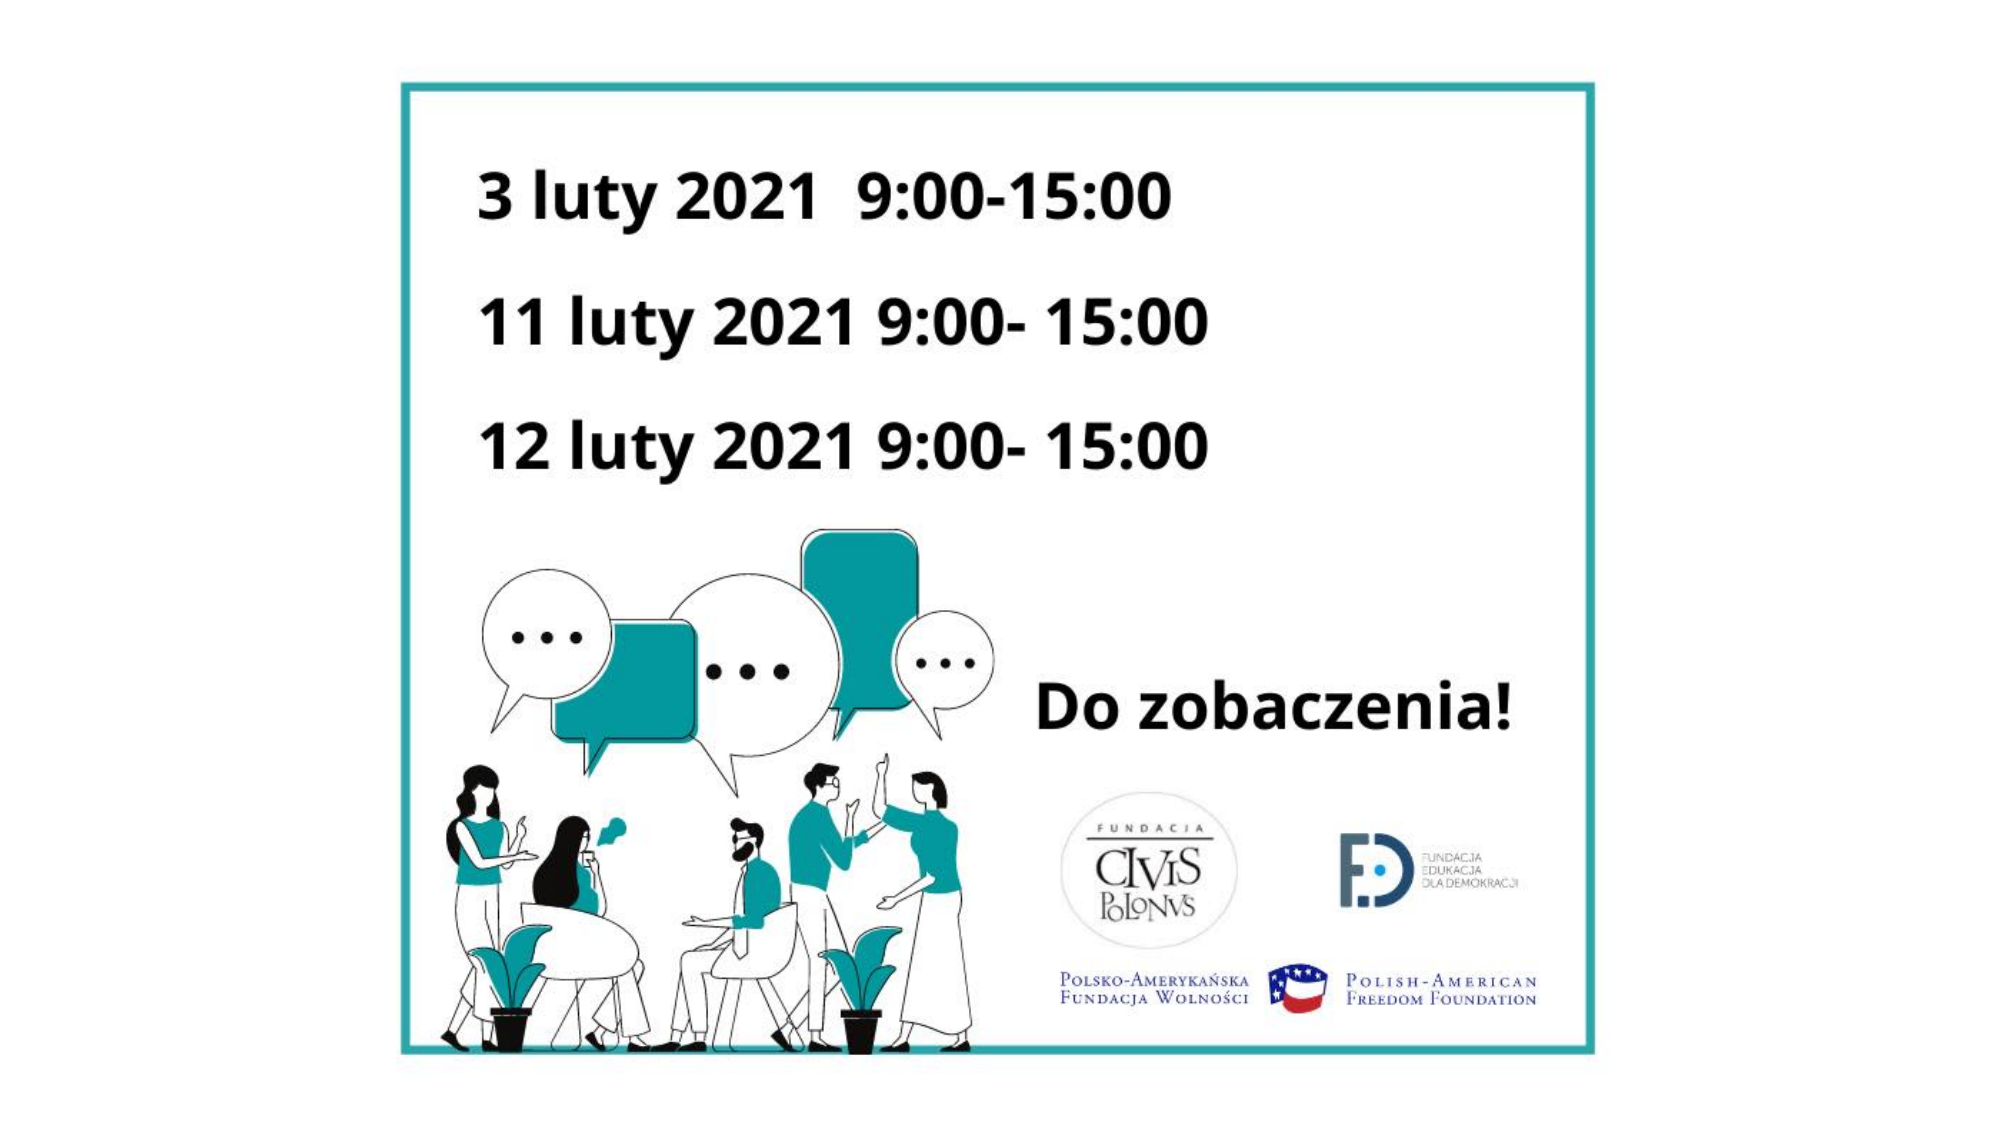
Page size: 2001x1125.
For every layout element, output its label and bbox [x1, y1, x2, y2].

picture [328, 0, 1671, 1125]
